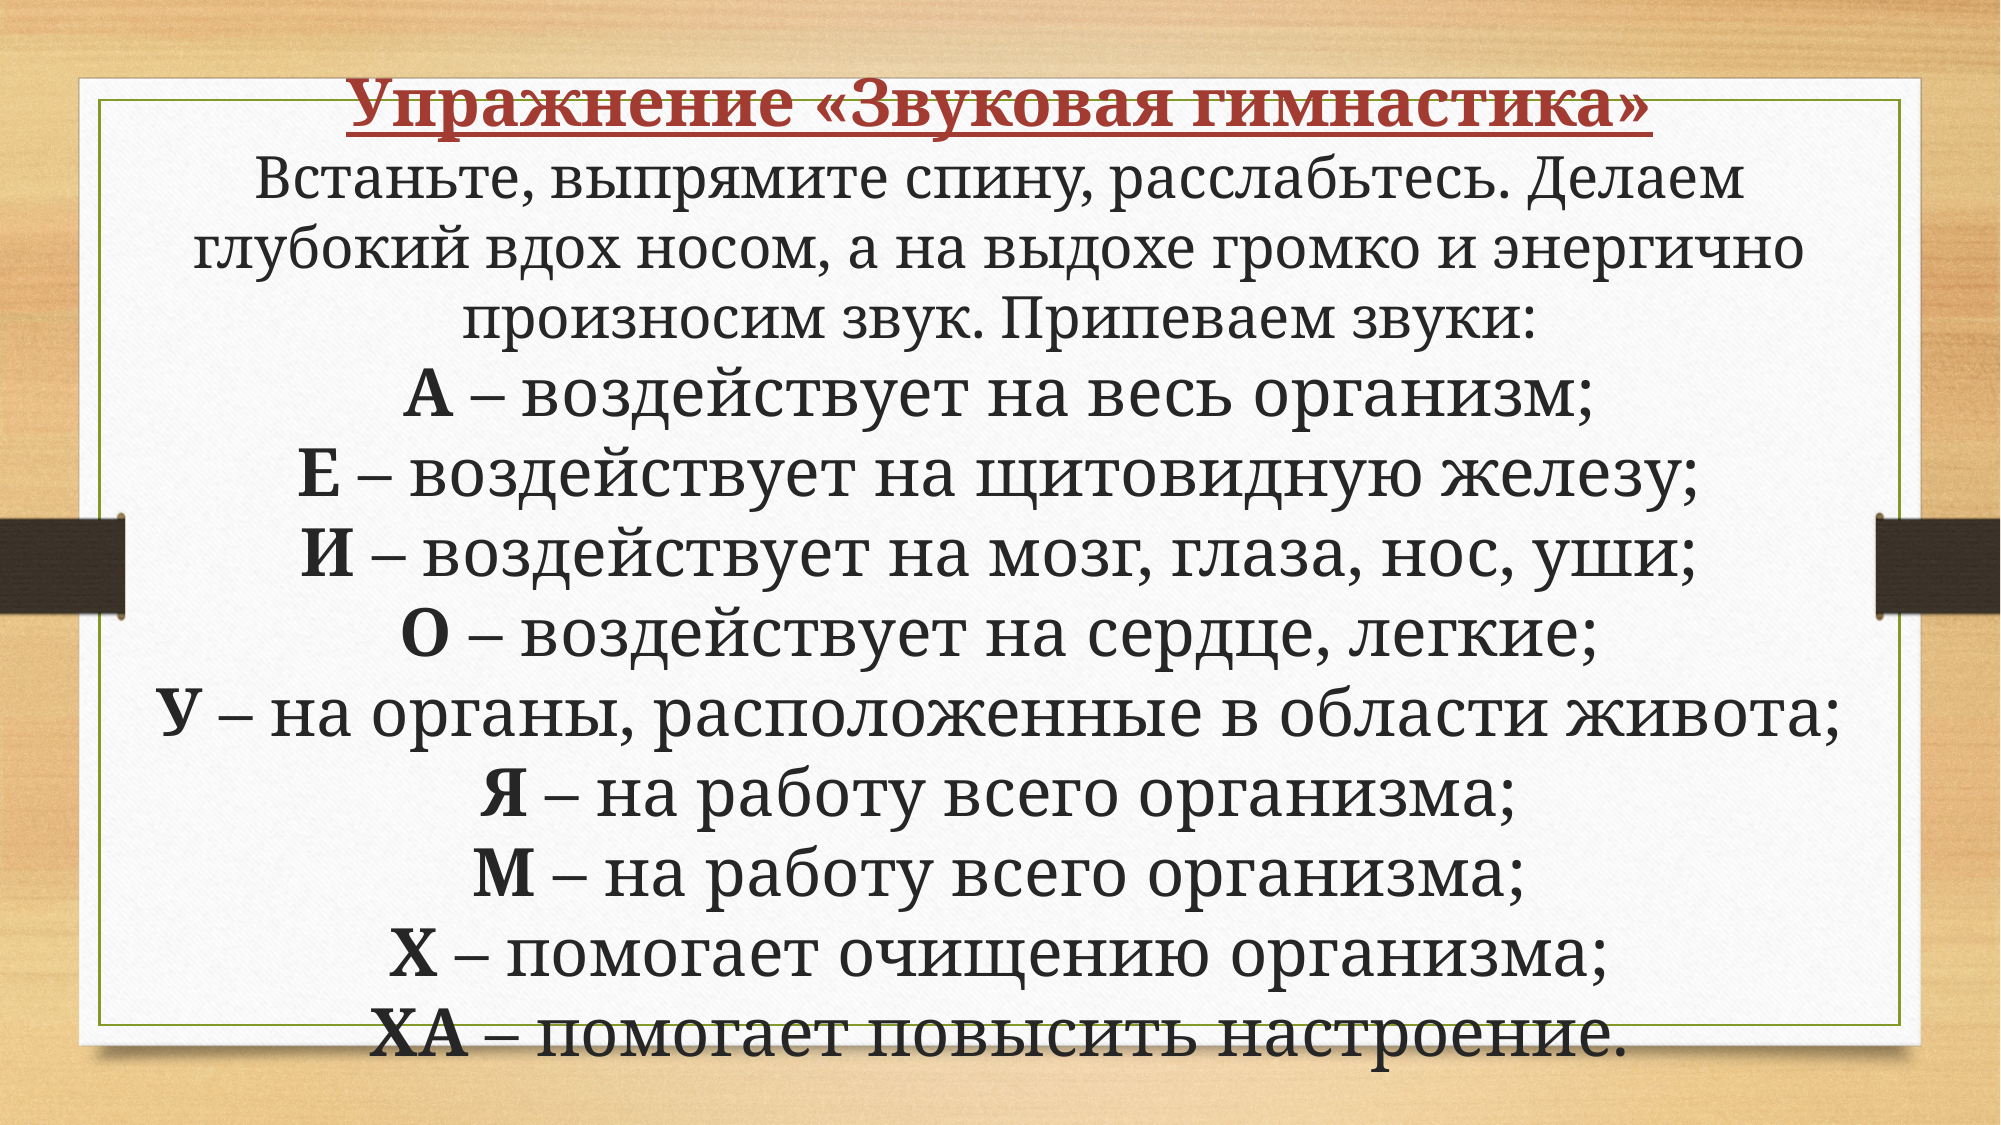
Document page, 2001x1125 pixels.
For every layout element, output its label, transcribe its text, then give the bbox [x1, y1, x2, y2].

picture [0, 0, 2001, 1125]
title Упражнение «Звуковая гимнастика» Встаньте, выпрямите спину, расслабьтесь. Делаем глубокий вдох носом, а на выдохе громко и энергично произносим звук. Припеваем звуки: А – воздействует на весь организм; Е – воздействует на щитовидную железу; И – воздействует на мозг, глаза, нос, уши; О – воздействует на сердце, легкие; У – на органы, расположенные в области живота; Я – на работу всего организма; М – на работу всего организма; Х – помогает очищению организма; ХА – помогает повысить настроение. [95, 102, 1905, 1028]
